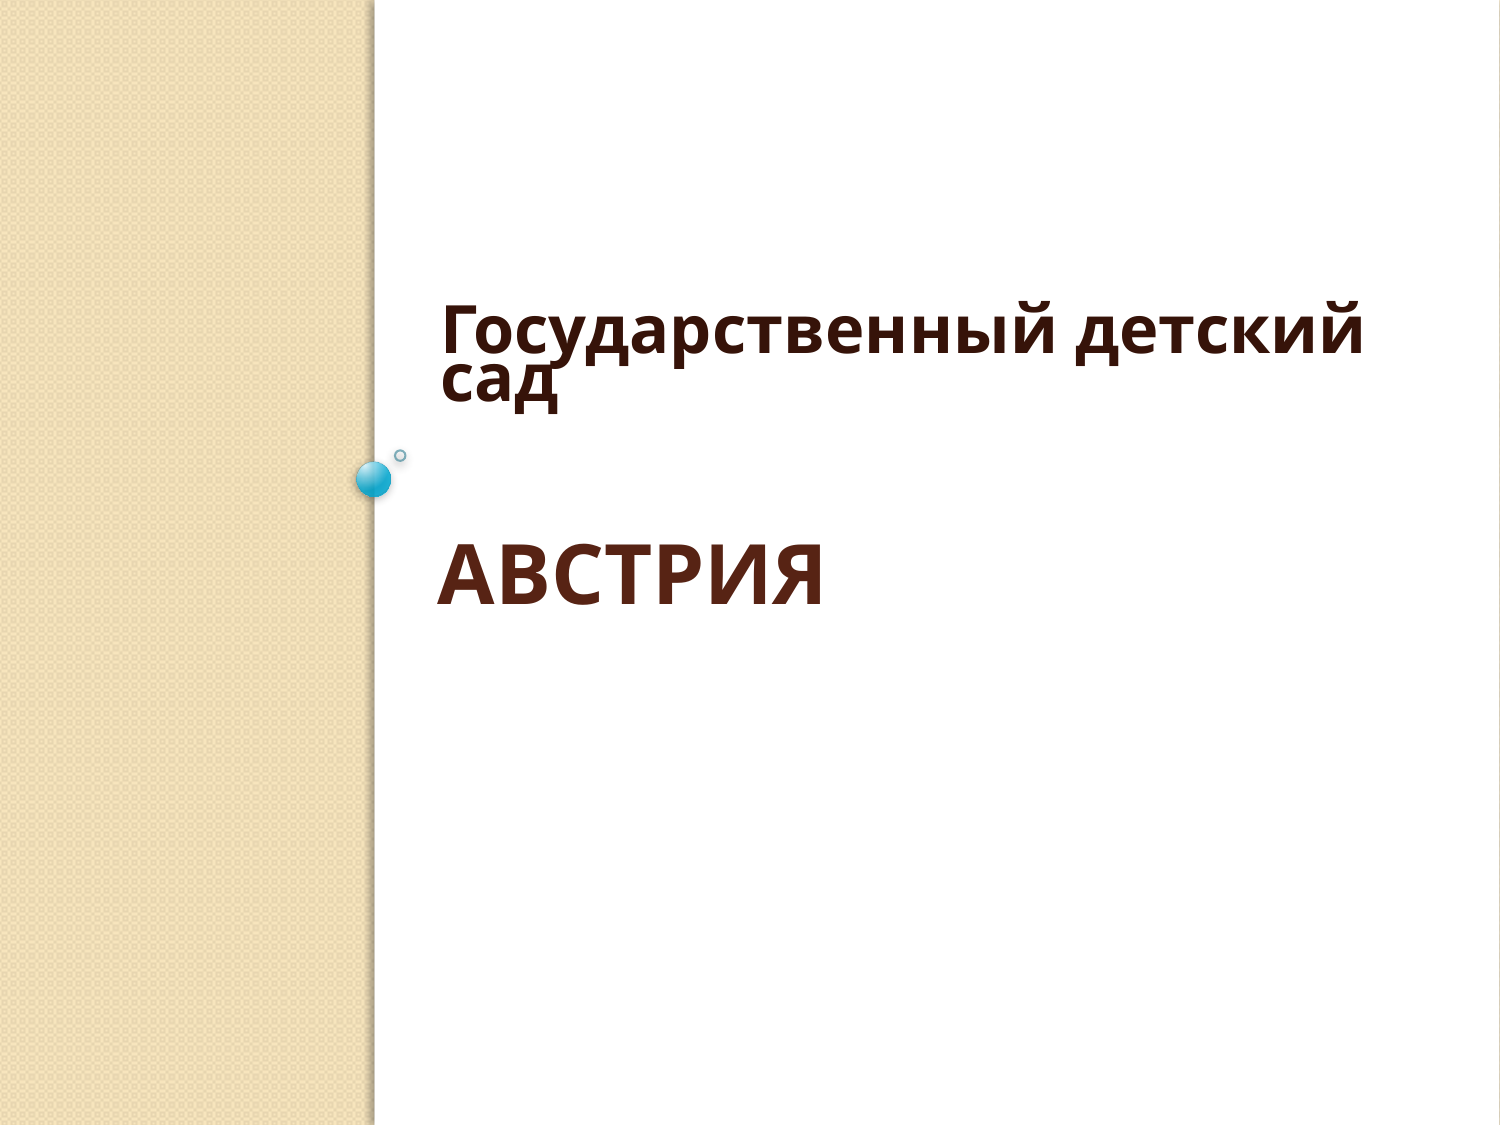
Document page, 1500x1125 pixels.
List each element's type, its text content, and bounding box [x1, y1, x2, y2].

list Государственный детский сад [422, 174, 1473, 423]
title Австрия [422, 426, 1473, 802]
